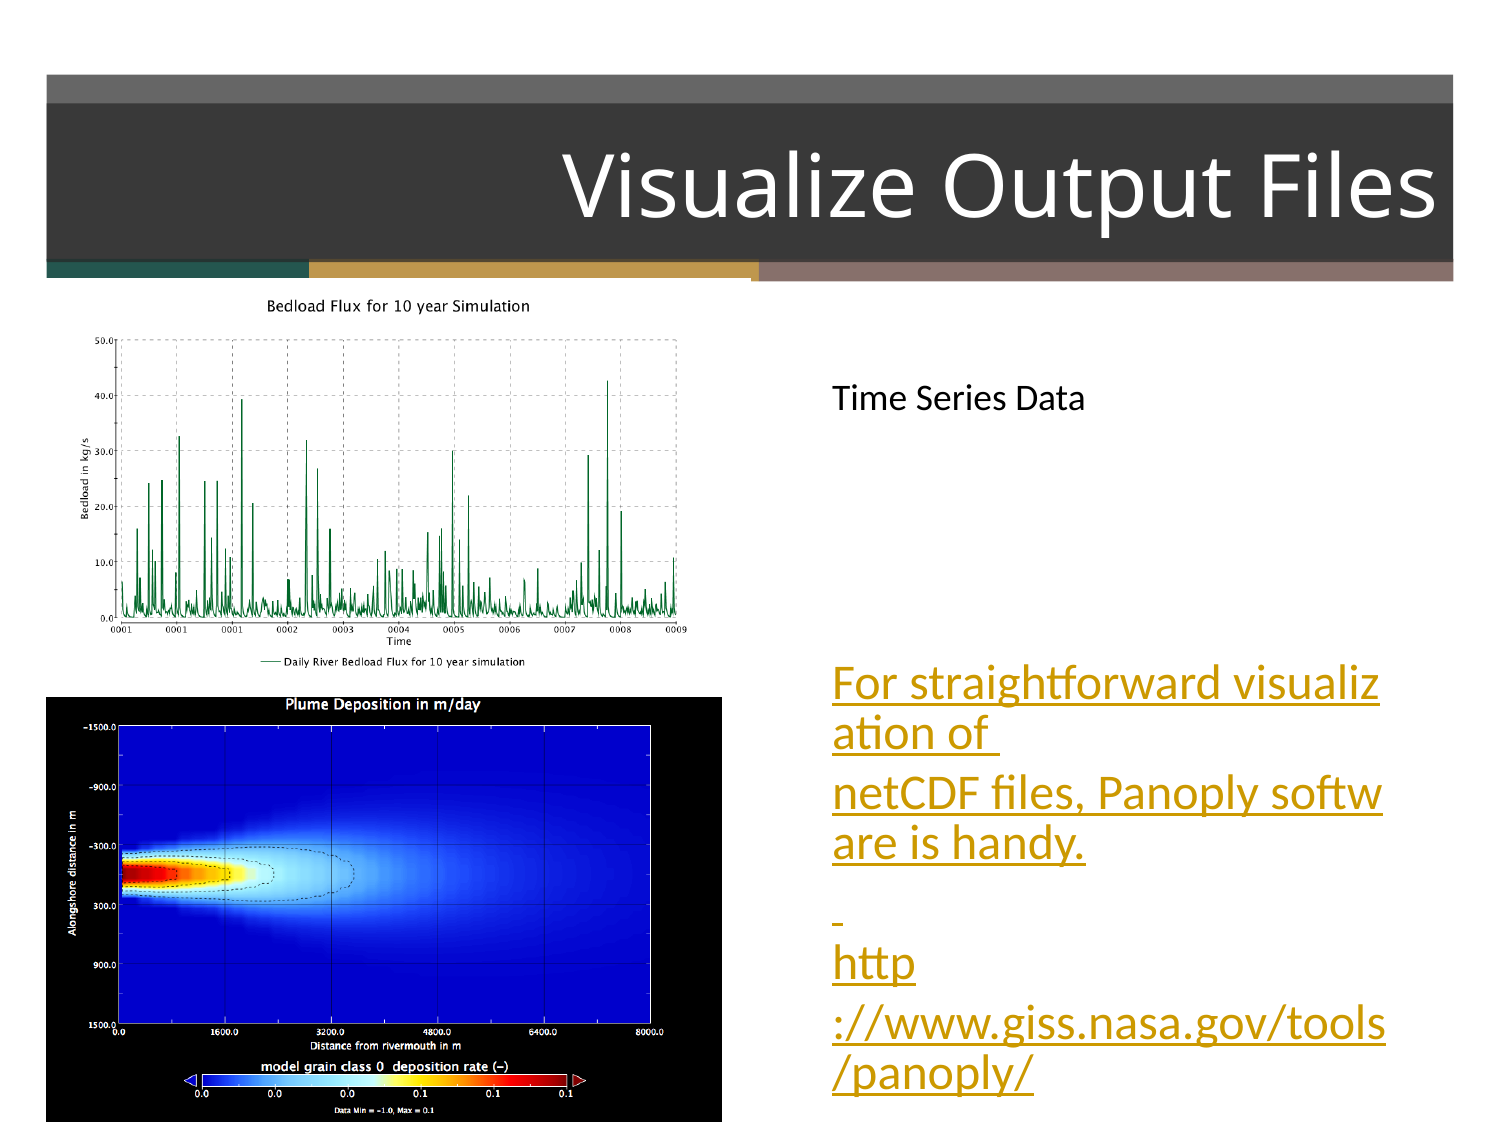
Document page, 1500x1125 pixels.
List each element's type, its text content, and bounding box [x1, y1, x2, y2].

text_box Time Series Data [817, 365, 1454, 471]
title Visualize Output Files [46, 103, 1454, 263]
picture [46, 277, 752, 1123]
text_box For straightforward visualization of netCDF files, Panoply software is handy. http://www.giss.nasa.gov/tools/panoply/ [817, 642, 1403, 958]
